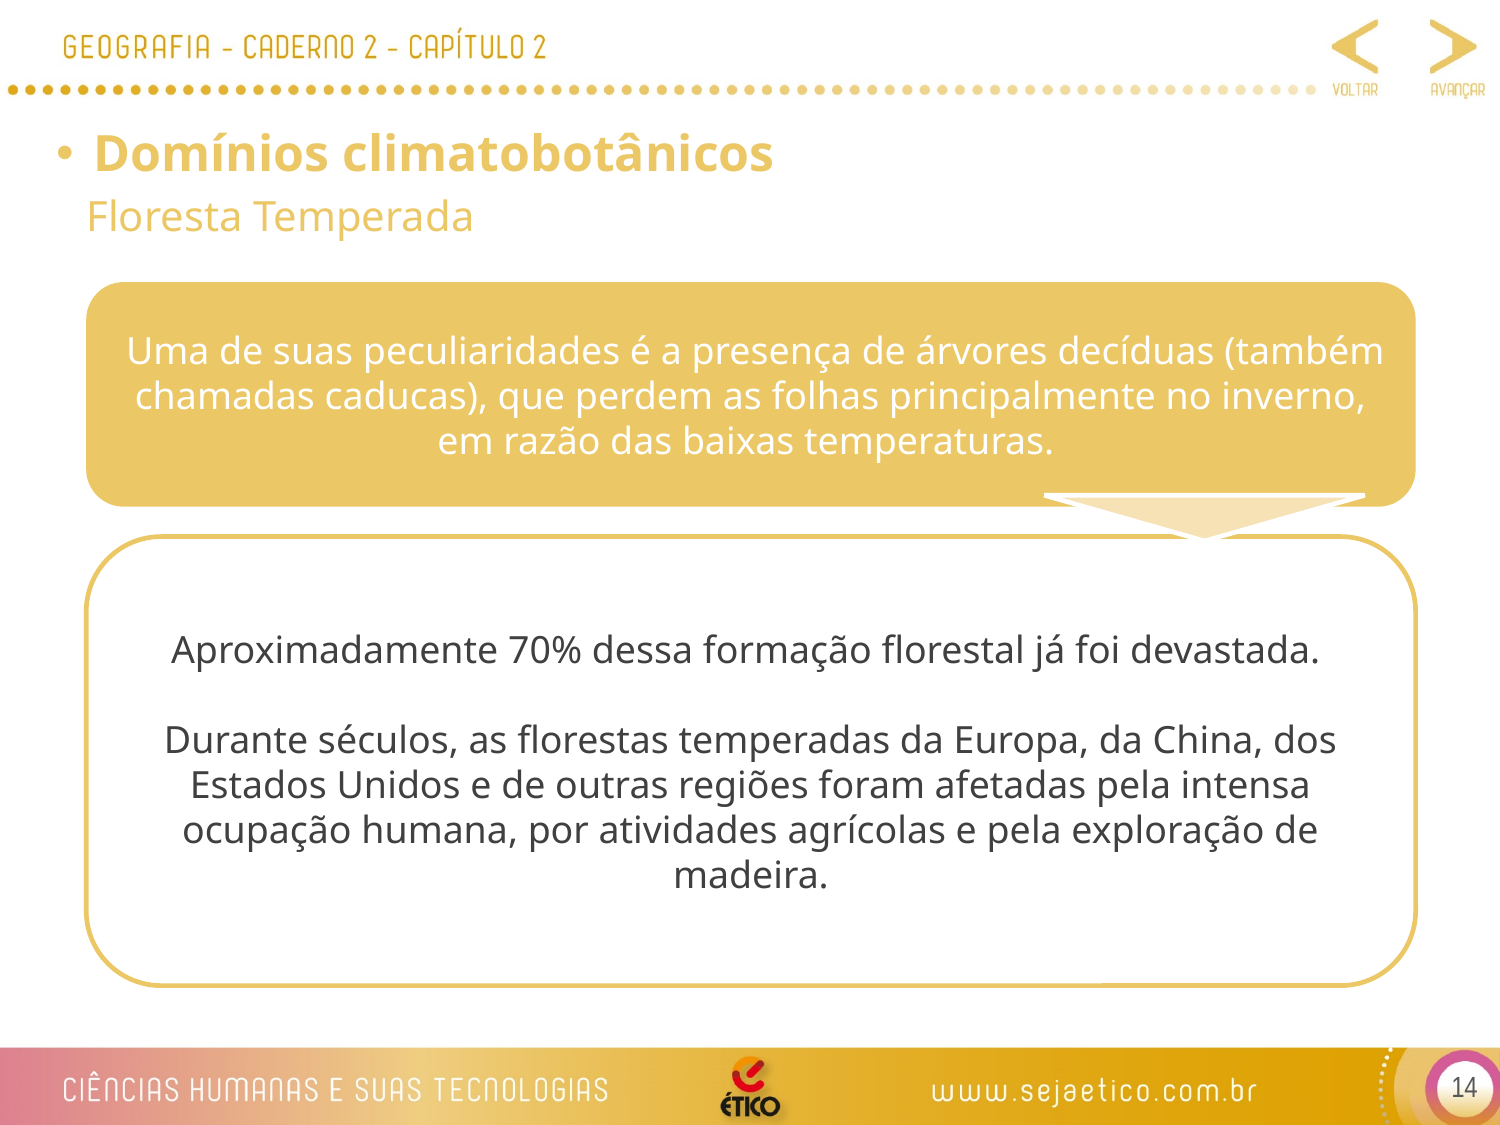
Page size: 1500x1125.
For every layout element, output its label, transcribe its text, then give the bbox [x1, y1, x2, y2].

text_box Aproximadamente 70% dessa formação florestal já foi devastada. Durante séculos, as florestas temperadas da Europa, da China, dos Estados Unidos e de outras regiões foram afetadas pela intensa ocupação humana, por atividades agrícolas e pela exploração de madeira. [85, 535, 1417, 987]
text_box [1043, 494, 1366, 543]
text_box Floresta Temperada [71, 182, 490, 247]
picture [0, 0, 1500, 1125]
list Domínios climatobotânicos [41, 120, 1459, 1019]
text_box Uma de suas peculiaridades é a presença de árvores decíduas (também chamadas caducas), que perdem as folhas principalmente no inverno, em razão das baixas temperaturas. [85, 281, 1417, 508]
